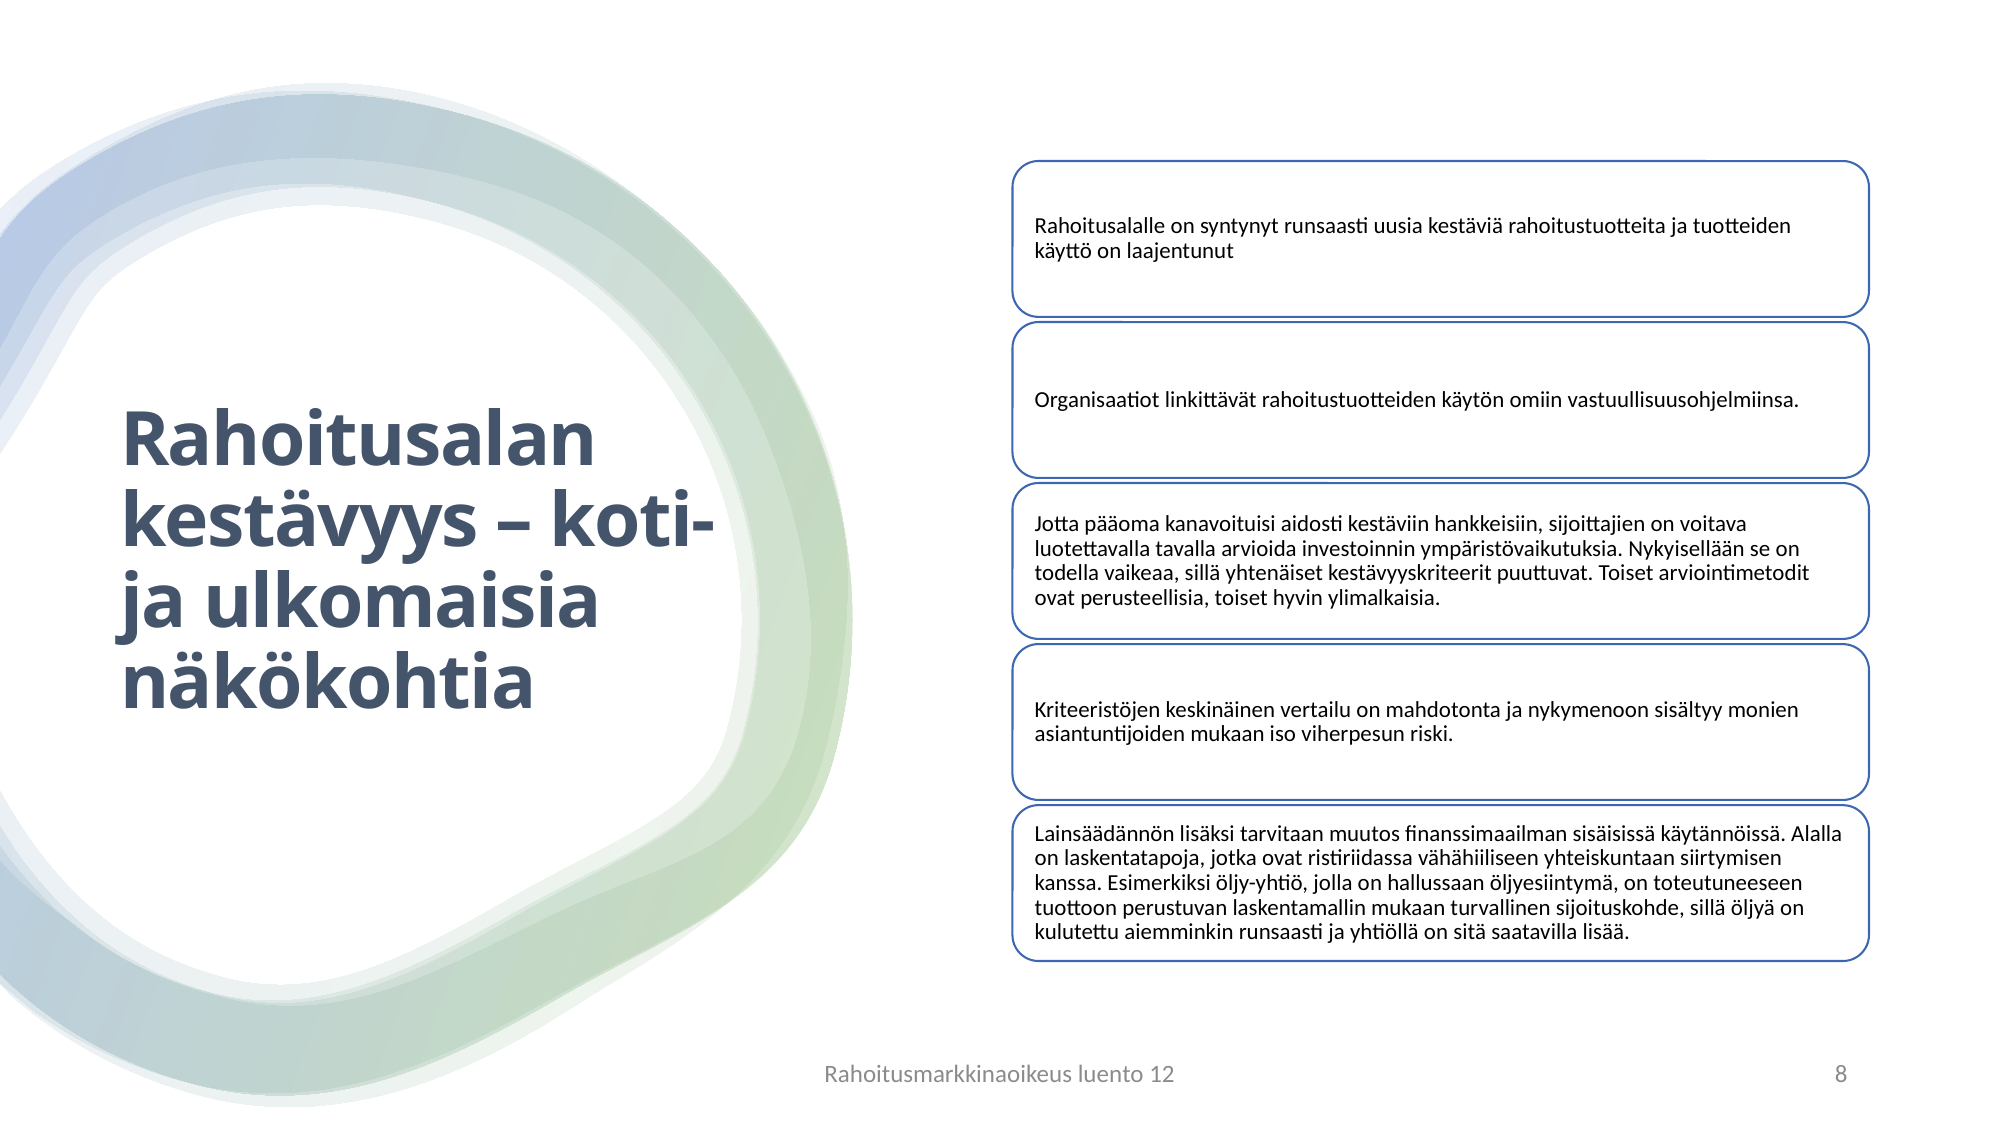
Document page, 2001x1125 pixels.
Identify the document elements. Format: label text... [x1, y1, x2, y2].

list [1012, 131, 1869, 990]
slide_number 8 [1412, 1042, 1863, 1103]
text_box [0, 83, 853, 1107]
footer Rahoitusmarkkinaoikeus luento 12 [853, 1042, 1338, 1103]
text_box [0, 0, 2000, 1125]
